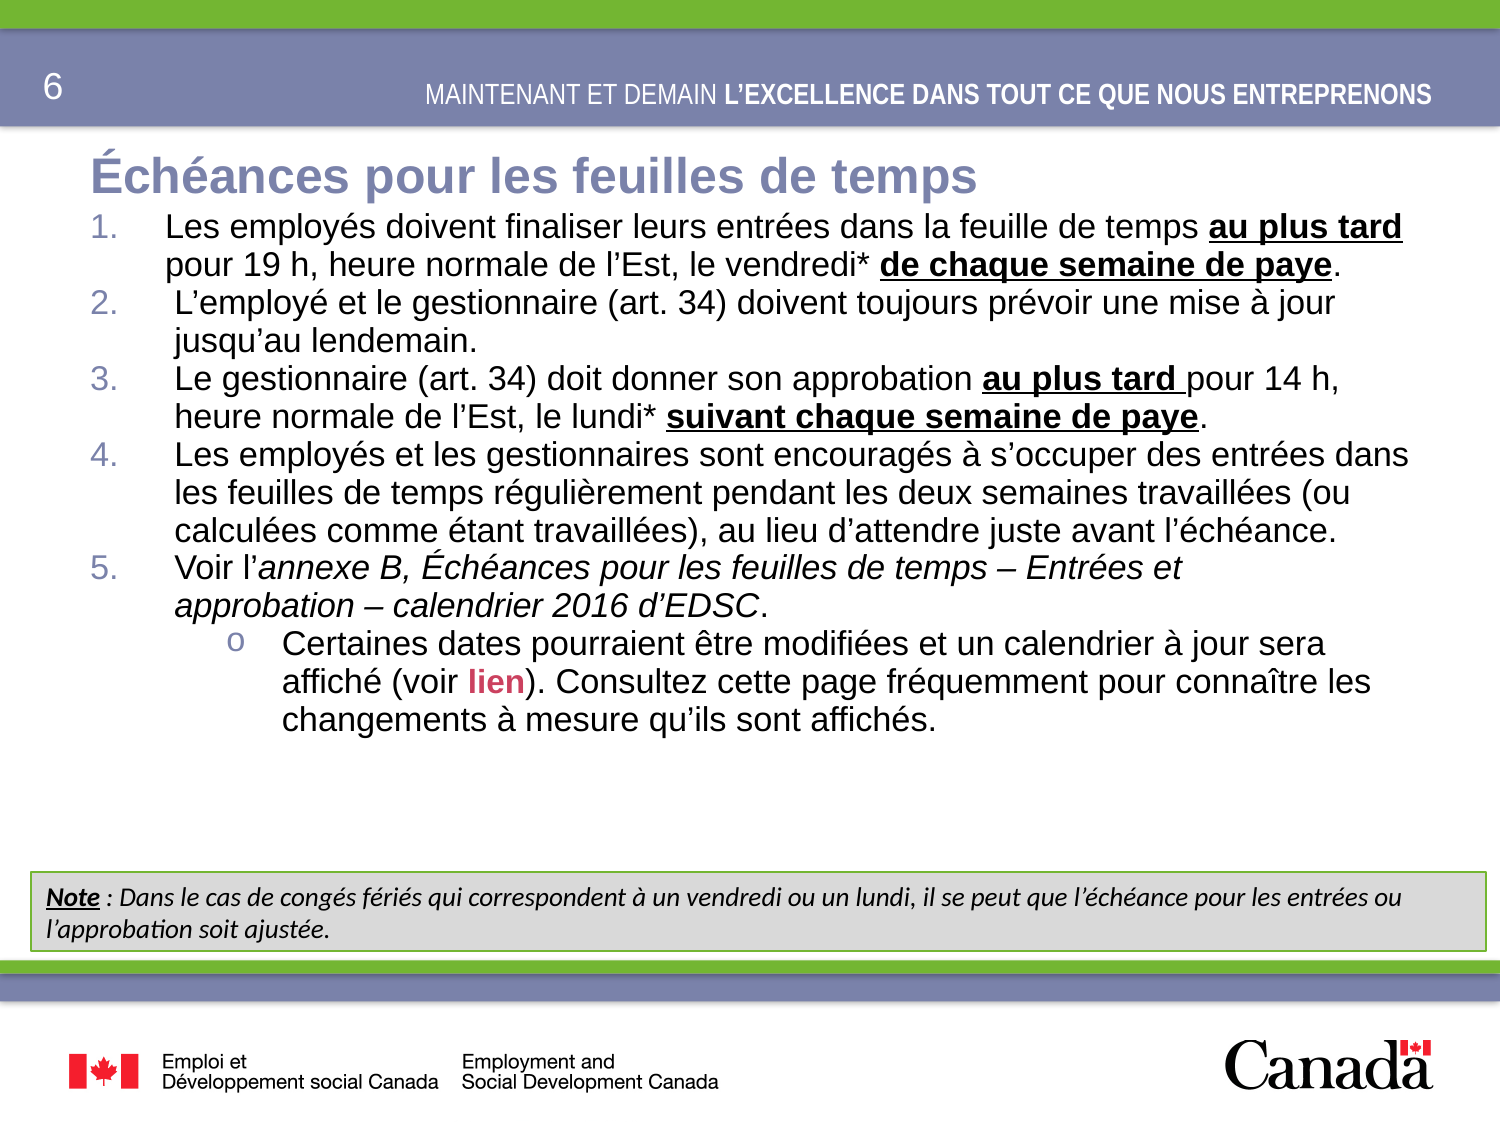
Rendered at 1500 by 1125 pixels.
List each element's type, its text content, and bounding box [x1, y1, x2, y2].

title Échéances pour les feuilles de temps [75, 124, 1425, 200]
text_box Note : Dans le cas de congés fériés qui correspondent à un vendredi ou un lundi, il se peut que l’échéance pour les entrées ou l’approbation soit ajustée. [31, 871, 1486, 952]
list Les employés doivent finaliser leurs entrées dans la feuille de temps au plus tard pour 19 h, heure normale de l’Est, le vendredi* de chaque semaine de paye. L’employé et le gestionnaire (art. 34) doivent toujours prévoir une mise à jour jusqu’au lendemain. Le gestionnaire (art. 34) doit donner son approbation au plus tard pour 14 h, heure normale de l’Est, le lundi* suivant chaque semaine de paye. Les employés et les gestionnaires sont encouragés à s’occuper des entrées dans les feuilles de temps régulièrement pendant les deux semaines travaillées (ou calculées comme étant travaillées), au lieu d’attendre juste avant l’échéance. Voir l’annexe B, Échéances pour les feuilles de temps – Entrées et approbation – calendrier 2016 d’EDSC. Certaines dates pourraient être modifiées et un calendrier à jour sera affiché (voir lien). Consultez cette page fréquemment pour connaître les changements à mesure qu’ils sont affichés. [75, 200, 1425, 772]
picture [0, 1040, 1500, 1122]
